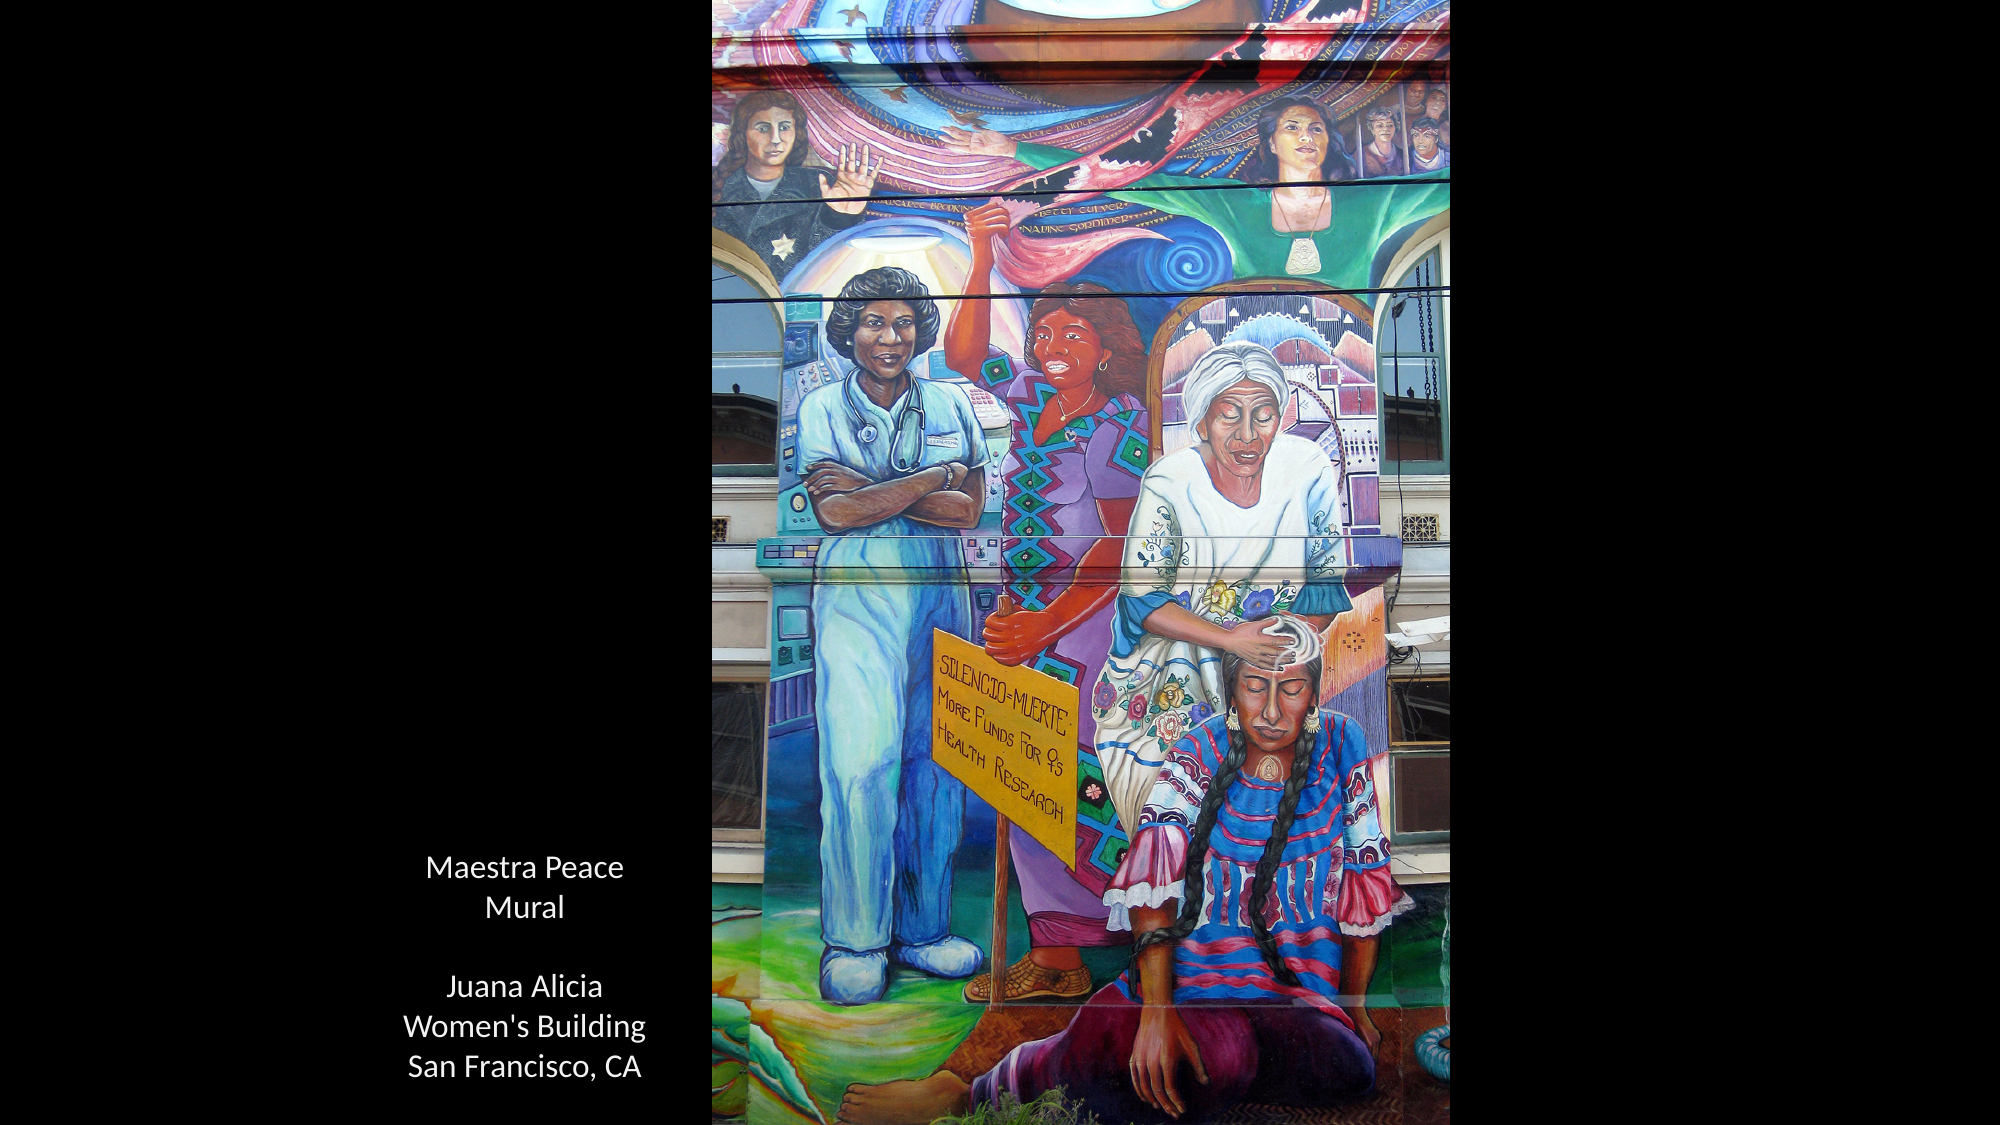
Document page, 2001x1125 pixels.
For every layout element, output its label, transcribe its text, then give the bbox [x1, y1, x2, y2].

picture [711, 0, 1451, 1125]
text_box Maestra Peace Mural Juana Alicia Women's Building San Francisco, CA [374, 837, 675, 1092]
